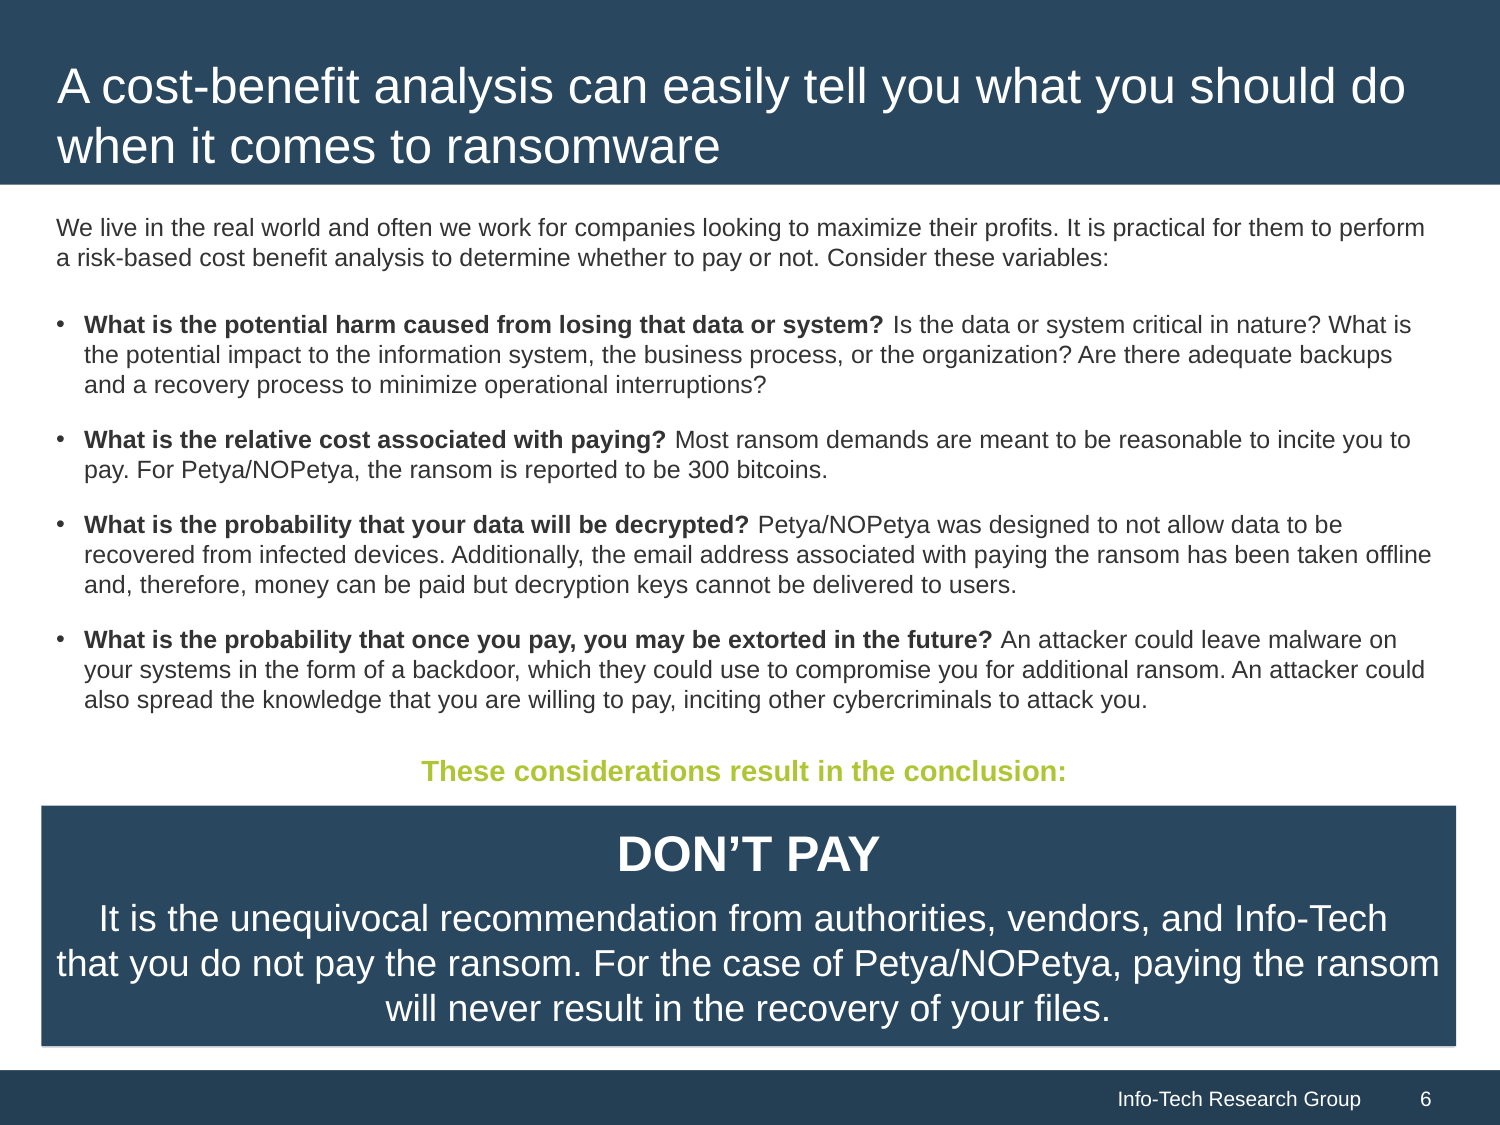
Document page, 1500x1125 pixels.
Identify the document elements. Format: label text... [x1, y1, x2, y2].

text_box DON’T PAY It is the unequivocal recommendation from authorities, vendors, and Info-Tech that you do not pay the ransom. For the case of Petya/NOPetya, paying the ransom will never result in the recovery of your files. [41, 813, 1457, 1036]
text_box These considerations result in the conclusion: [41, 744, 1457, 795]
title A cost-benefit analysis can easily tell you what you should do when it comes to ransomware [41, 41, 1457, 187]
text_box [39, 804, 1458, 1048]
text_box We live in the real world and often we work for companies looking to maximize their profits. It is practical for them to perform a risk-based cost benefit analysis to determine whether to pay or not. Consider these variables: What is the potential harm caused from losing that data or system? Is the data or system critical in nature? What is the potential impact to the information system, the business process, or the organization? Are there adequate backups and a recovery process to minimize operational interruptions? What is the relative cost associated with paying? Most ransom demands are meant to be reasonable to incite you to pay. For Petya/NOPetya, the ransom is reported to be 300 bitcoins. What is the probability that your data will be decrypted? Petya/NOPetya was designed to not allow data to be recovered from infected devices. Additionally, the email address associated with paying the ransom has been taken offline and, therefore, money can be paid but decryption keys cannot be delivered to users. What is the probability that once you pay, you may be extorted in the future? An attacker could leave malware on your systems in the form of a backdoor, which they could use to compromise you for additional ransom. An attacker could also spread the knowledge that you are willing to pay, inciting other cybercriminals to attack you. [41, 204, 1457, 721]
